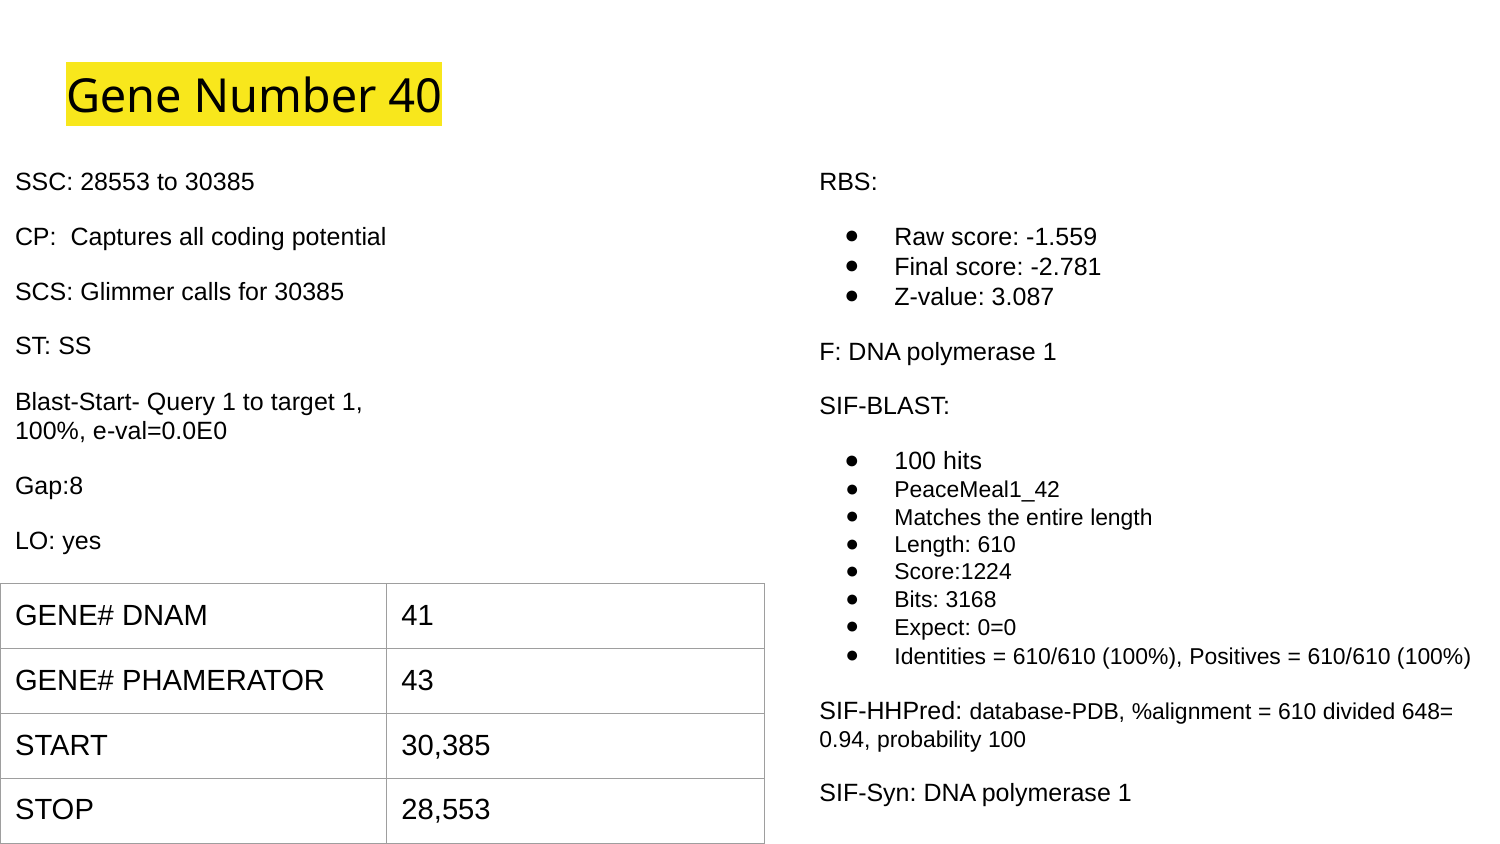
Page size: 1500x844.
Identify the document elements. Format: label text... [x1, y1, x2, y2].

table_cell 30,385 [387, 714, 764, 778]
table_cell GENE# PHAMERATOR [1, 649, 386, 713]
table_header GENE# DNAM [1, 584, 386, 648]
text_box RBS: Raw score: -1.559 Final score: -2.781 Z-value: 3.087 F: DNA polymerase 1 SIF-BLAST: 100 hits PeaceMeal1_42 Matches the entire length Length: 610 Score:1224 Bits: 3168 Expect: 0=0 Identities = 610/610 (100%), Positives = 610/610 (100%) SIF-HHPred: database-PDB, %alignment = 610 divided 648= 0.94, probability 100 SIF-Syn: DNA polymerase 1 [804, 150, 1500, 844]
table_cell STOP [1, 779, 386, 843]
table_cell START [1, 714, 386, 778]
table_cell 28,553 [387, 779, 764, 843]
title Gene Number 40 [51, 47, 1449, 142]
text_box SSC: 28553 to 30385 CP: Captures all coding potential SCS: Glimmer calls for 30385 ST: SS Blast-Start- Query 1 to target 1, 100%, e-val=0.0E0 Gap:8 LO: yes [0, 150, 452, 570]
table_cell 43 [387, 649, 764, 713]
table_header 41 [387, 584, 764, 648]
